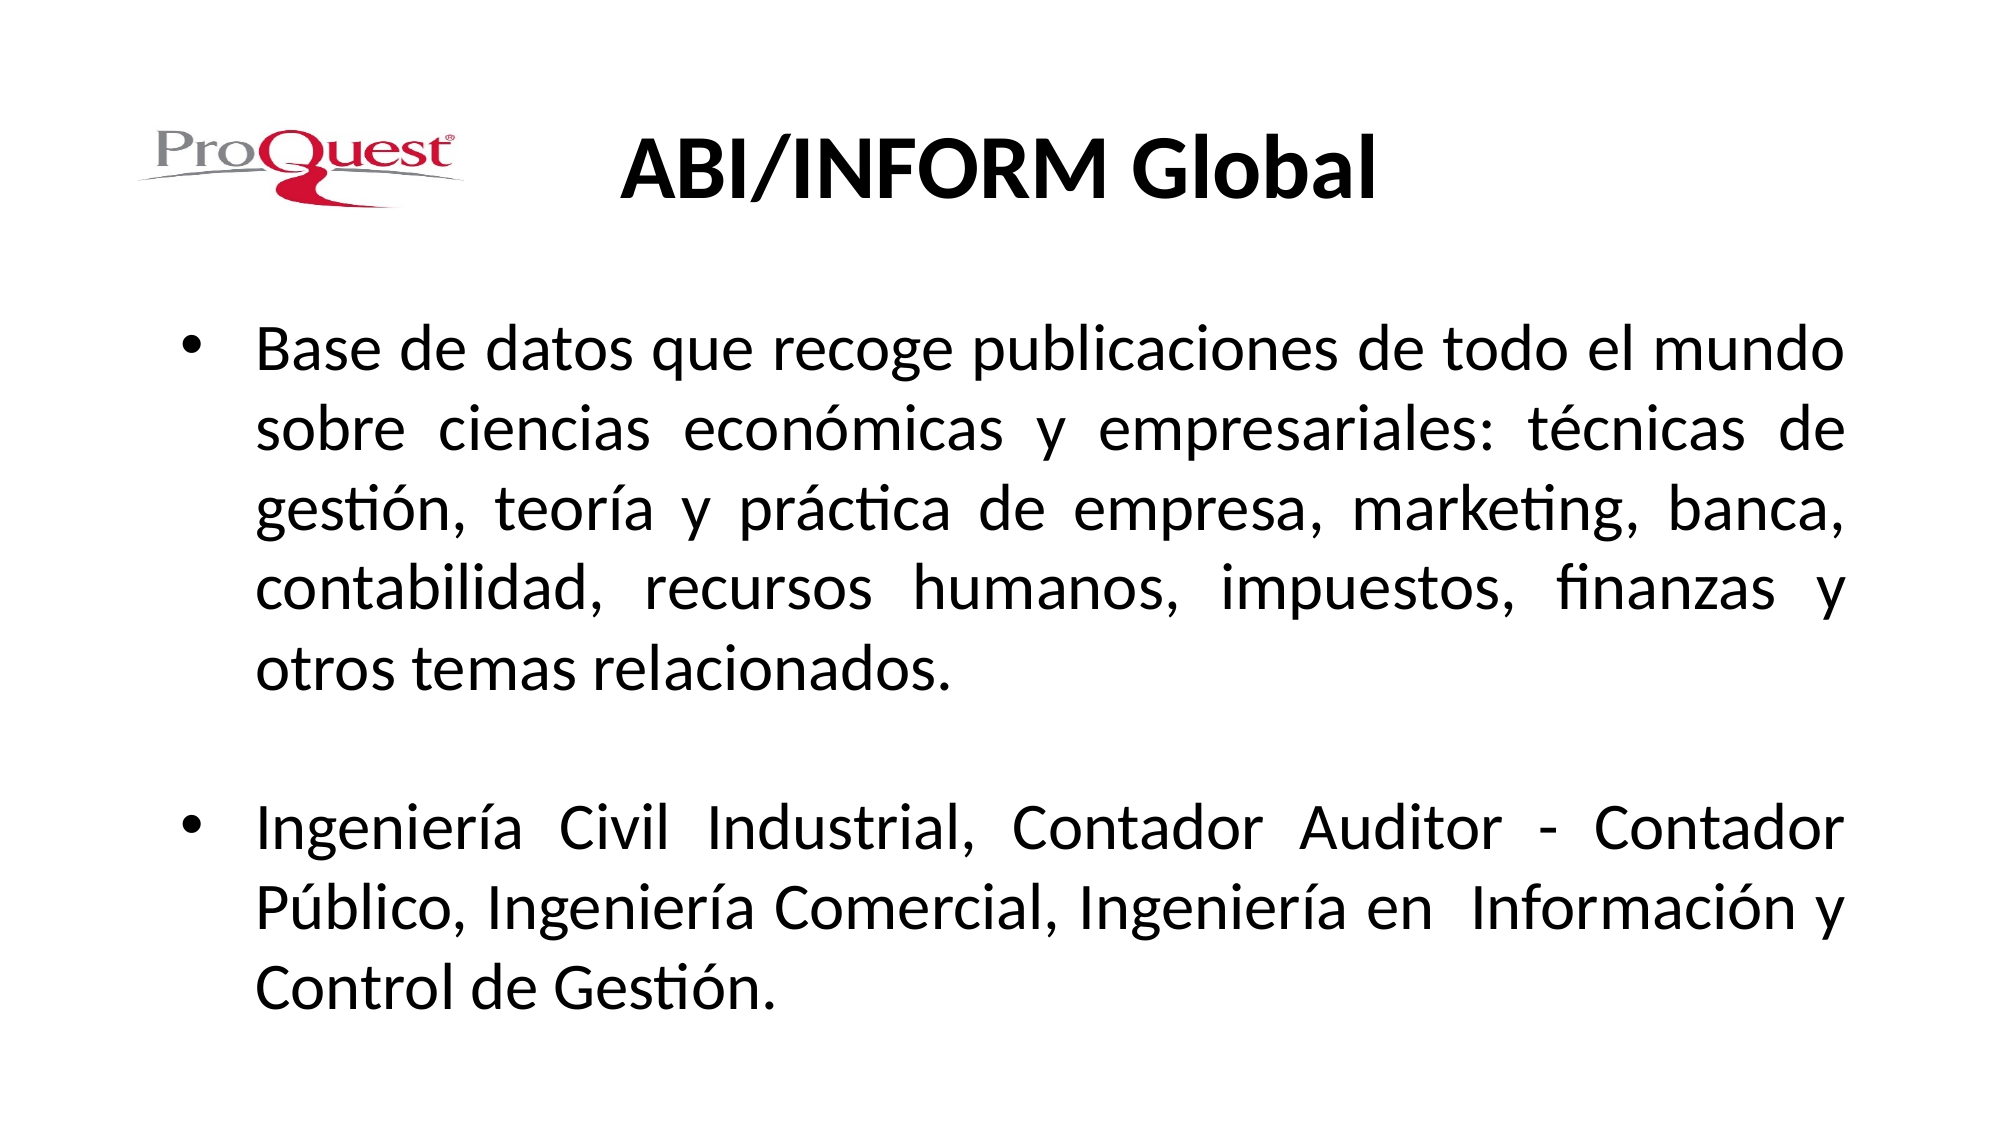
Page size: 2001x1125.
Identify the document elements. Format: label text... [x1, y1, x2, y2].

title ABI/INFORM Global [137, 59, 1863, 278]
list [137, 66, 464, 271]
text_box Base de datos que recoge publicaciones de todo el mundo sobre ciencias económicas y empresariales: técnicas de gestión, teoría y práctica de empresa, marketing, banca, contabilidad, recursos humanos, impuestos, finanzas y otros temas relacionados. Ingeniería Civil Industrial, Contador Auditor - Contador Público, Ingeniería Comercial, Ingeniería en Información y Control de Gestión. [165, 296, 1863, 1111]
